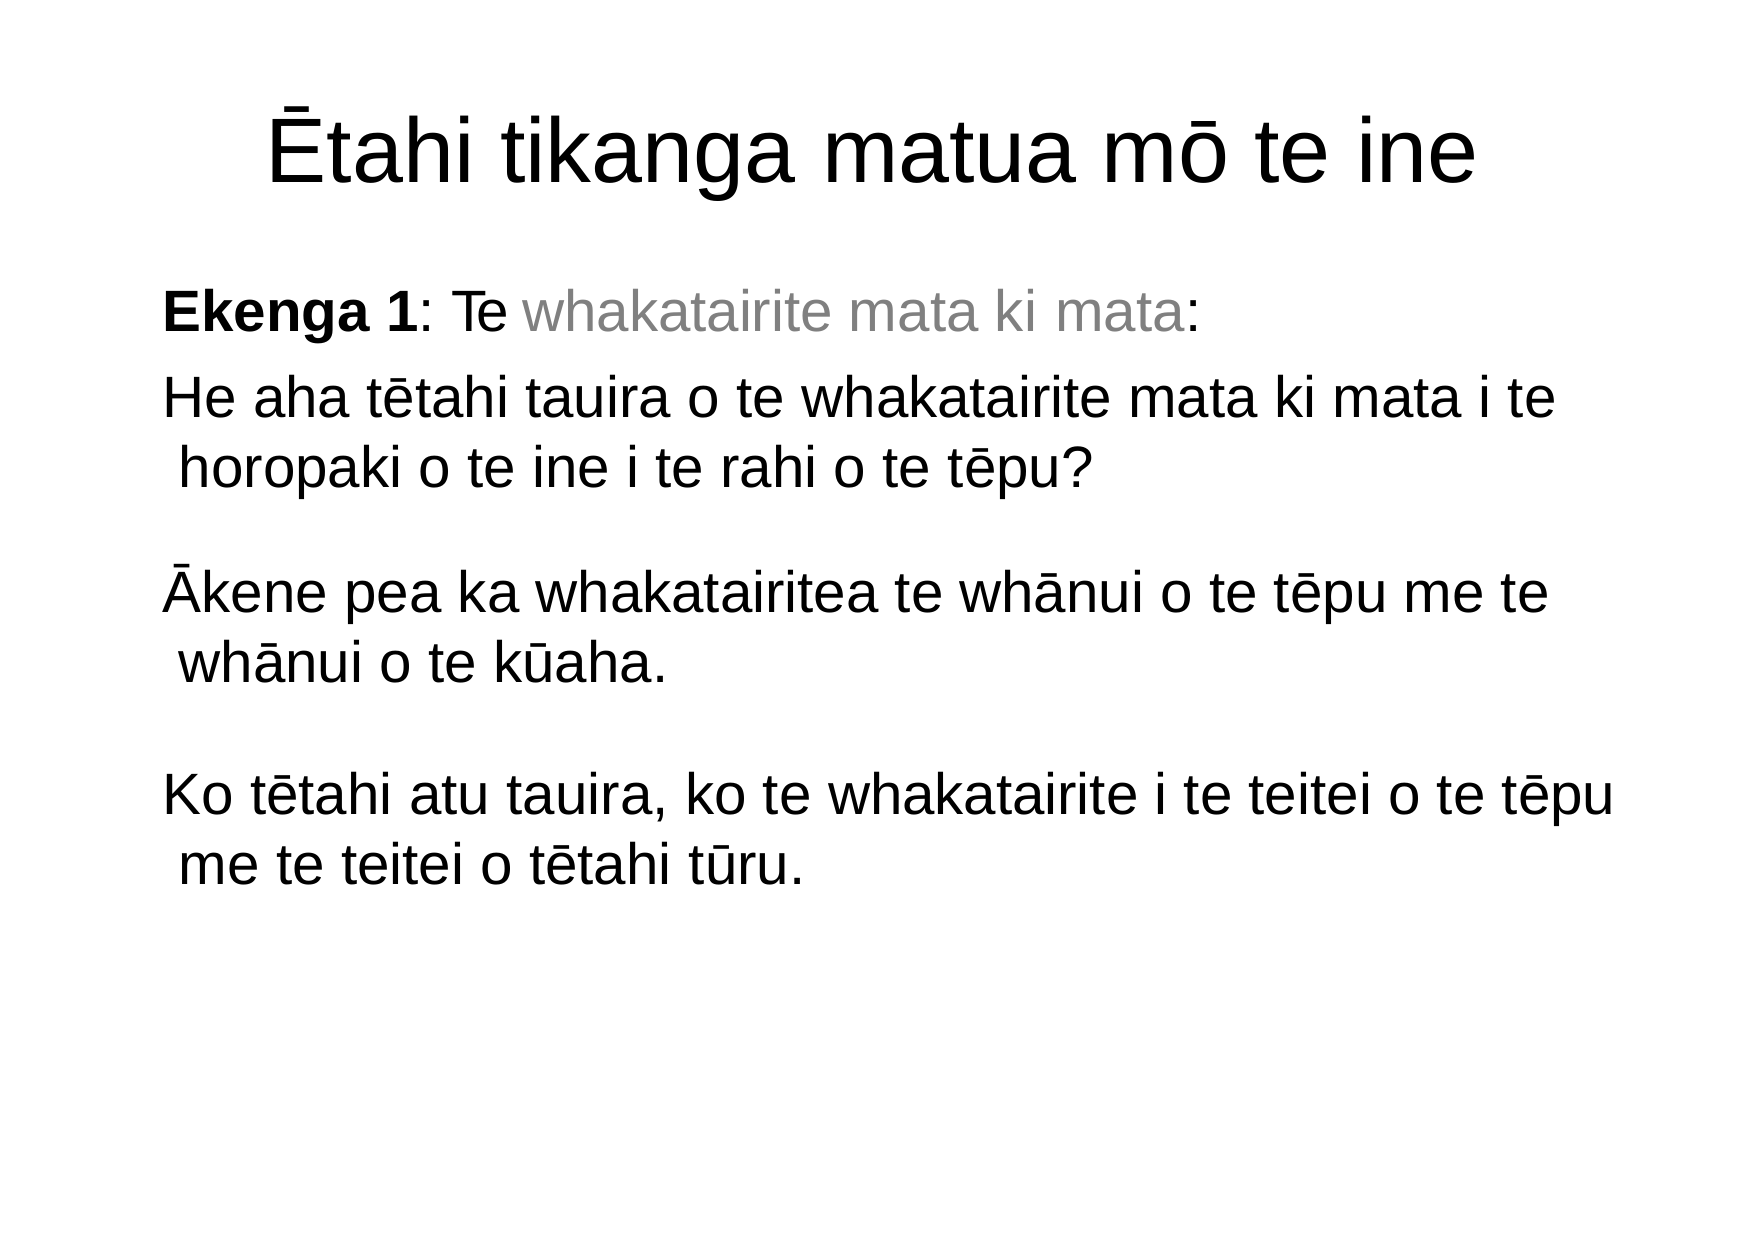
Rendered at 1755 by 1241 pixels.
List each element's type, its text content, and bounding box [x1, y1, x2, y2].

title Ētahi tikanga matua mō te ine [263, 89, 1481, 255]
text_box Ekenga 1: Te whakatairite mata ki mata: He aha tētahi tauira o te whakatairite mata ki mata i te horopaki o te ine i te rahi o te tēpu? Ākene pea ka whakatairitea te whānui o te tēpu me te whānui o te kūaha. Ko tētahi atu tauira, ko te whakatairite i te teitei o te tēpu me te teitei o tētahi tūru. [160, 255, 1618, 897]
